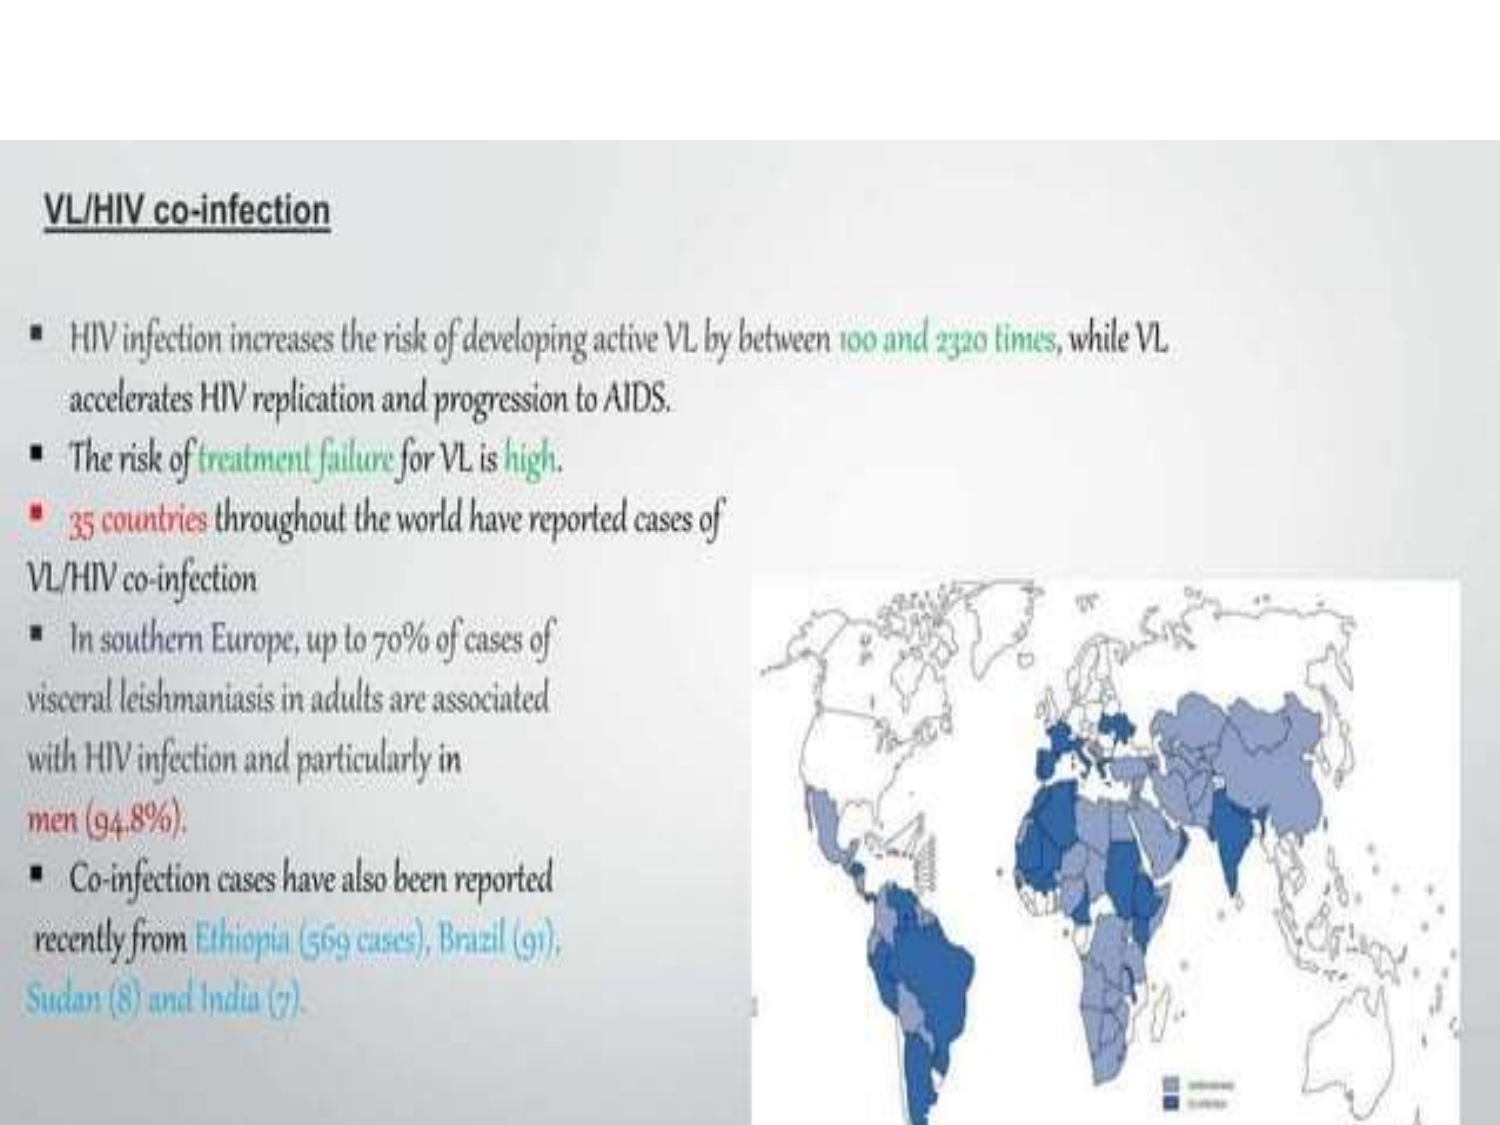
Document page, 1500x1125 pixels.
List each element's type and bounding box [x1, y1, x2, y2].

picture [0, 139, 1500, 1125]
